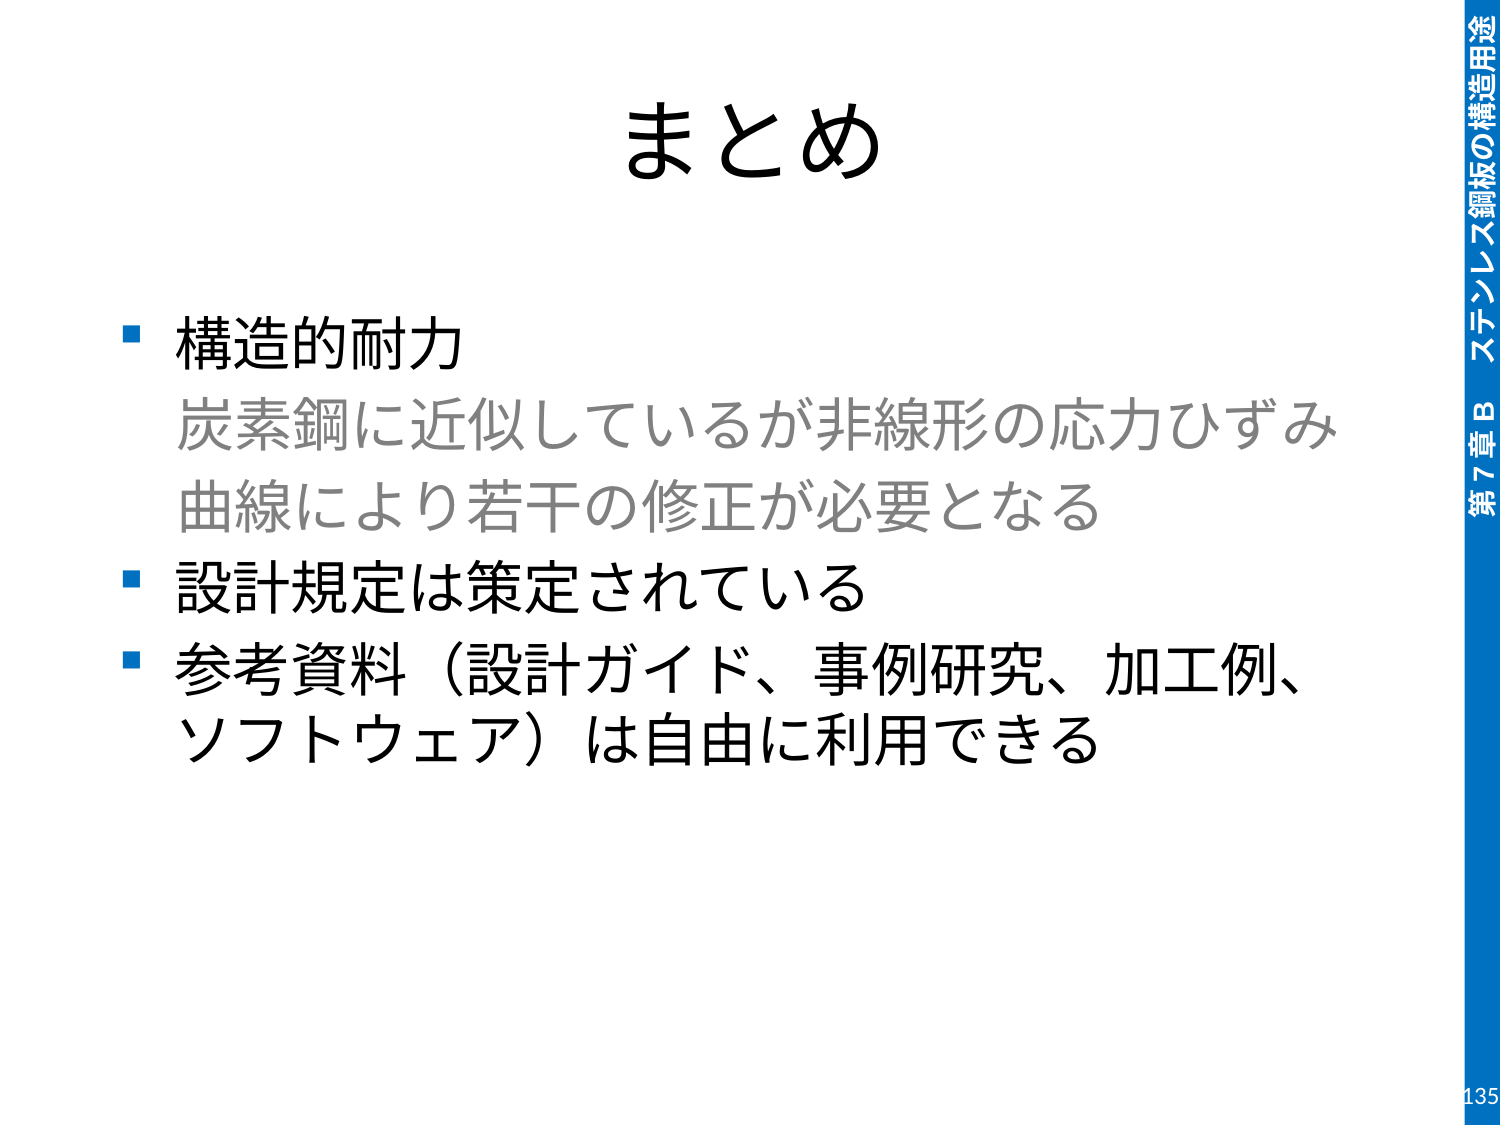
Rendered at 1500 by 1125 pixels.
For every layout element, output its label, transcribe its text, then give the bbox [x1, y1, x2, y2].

list 構造的耐力 炭素鋼に近似しているが非線形の応力ひずみ 曲線により若干の修正が必要となる 設計規定は策定されている 参考資料（設計ガイド、事例研究、加工例、ソフトウェア）は自由に利用できる [103, 299, 1397, 1014]
text_box 135 [1428, 1065, 1500, 1125]
title まとめ [75, 45, 1425, 233]
